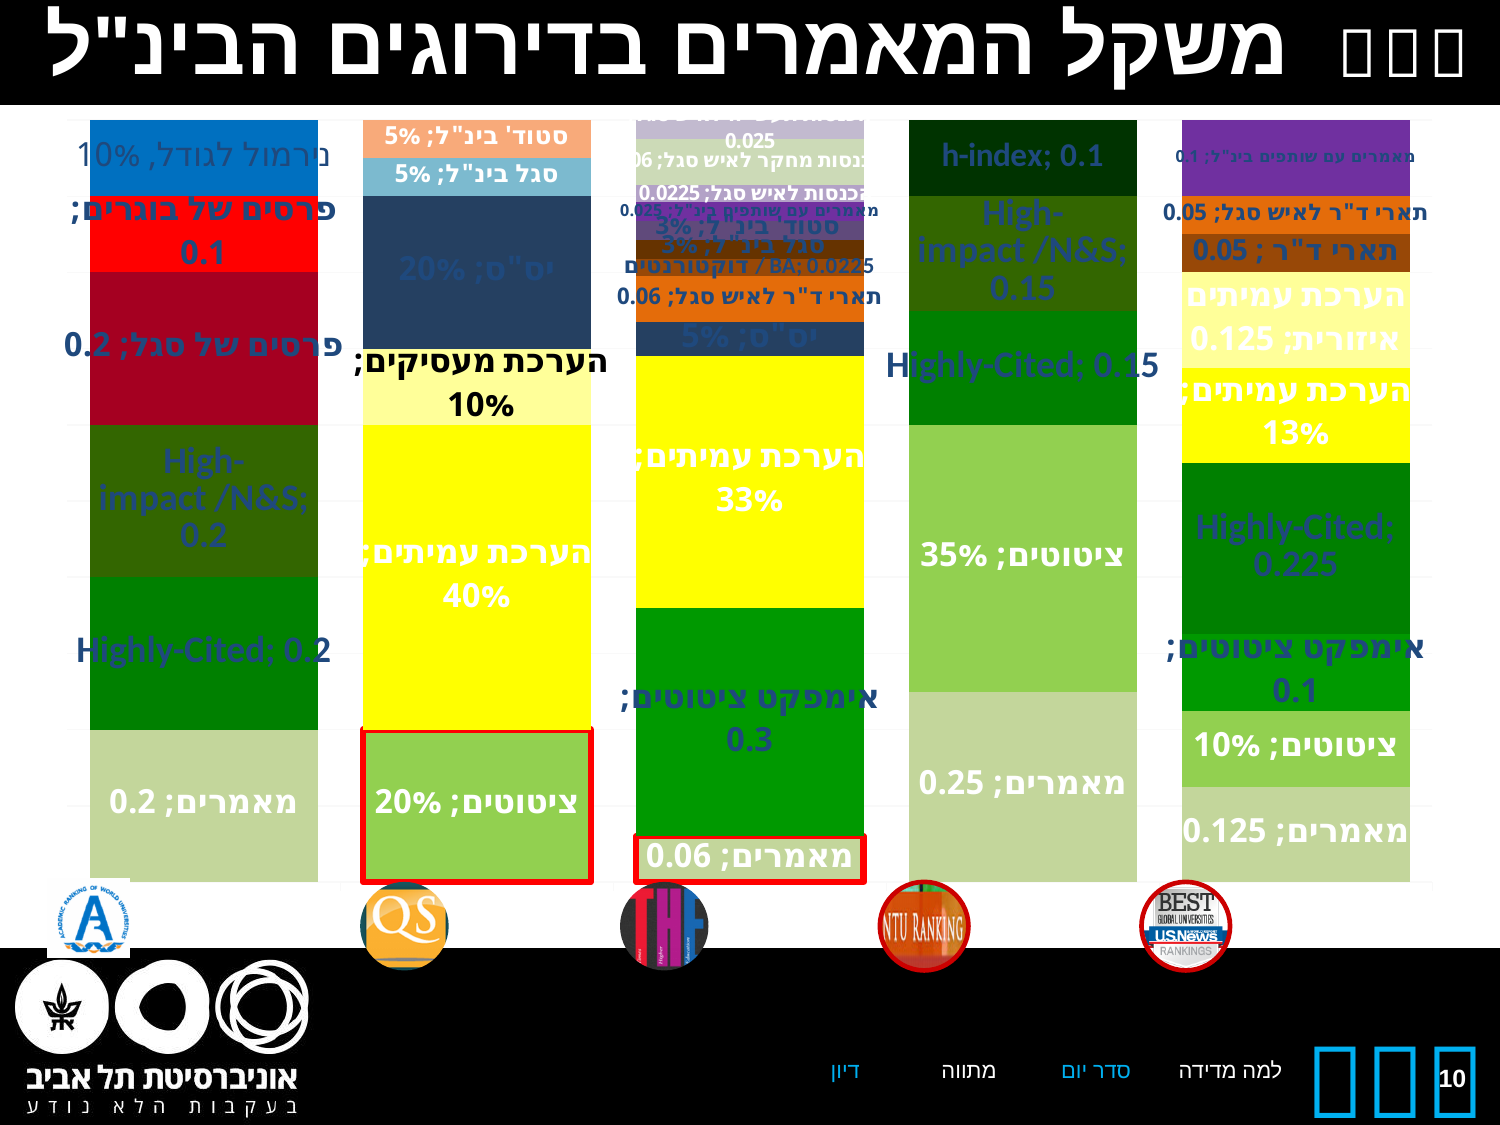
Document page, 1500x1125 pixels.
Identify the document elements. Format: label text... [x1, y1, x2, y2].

title משקל המאמרים בדירוגים הבינ"ל [0, 0, 1341, 106]
chart [38, 102, 1462, 965]
picture [0, 948, 319, 1125]
picture [46, 877, 131, 958]
